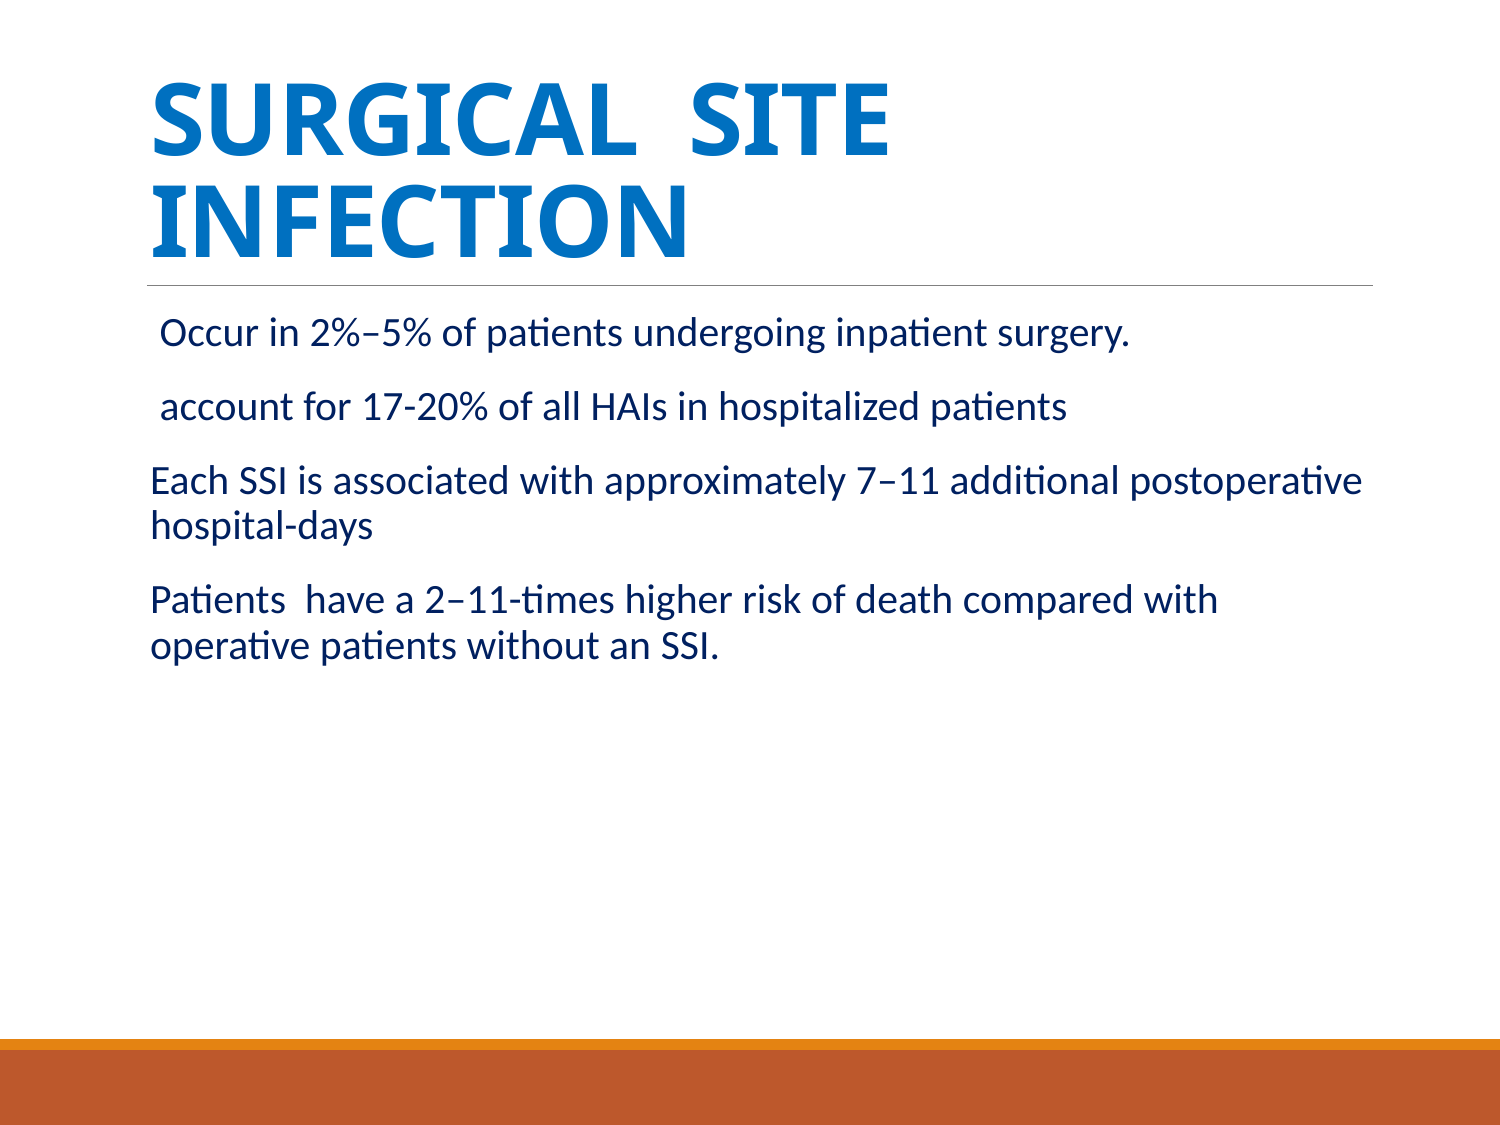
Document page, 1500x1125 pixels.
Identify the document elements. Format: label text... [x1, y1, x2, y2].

title SURGICAL SITE INFECTION [135, 47, 1373, 285]
list Occur in 2%–5% of patients undergoing inpatient surgery. account for 17-20% of all HAIs in hospitalized patients Each SSI is associated with approximately 7–11 additional postoperative hospital-days Patients have a 2–11-times higher risk of death compared with operative patients without an SSI. [135, 302, 1373, 963]
